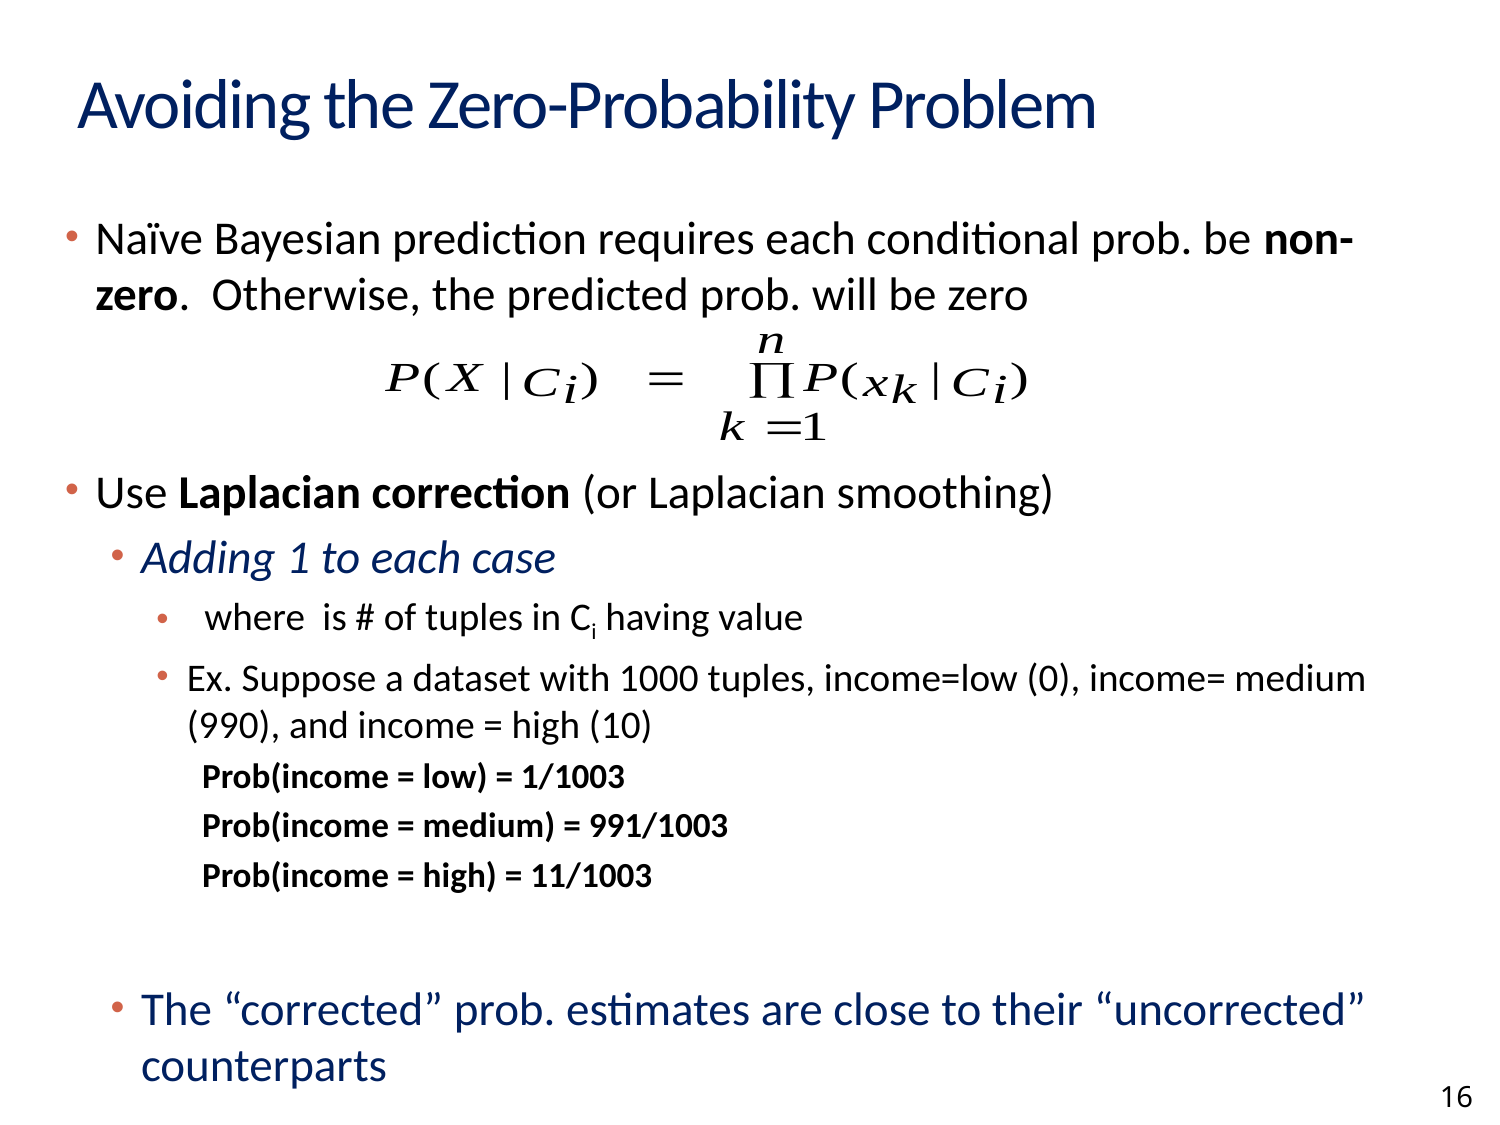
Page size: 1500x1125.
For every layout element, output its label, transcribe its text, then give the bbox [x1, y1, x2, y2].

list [374, 312, 1038, 451]
title Avoiding the Zero-Probability Problem [62, 50, 1441, 150]
slide_number 16 [1425, 1071, 1500, 1125]
